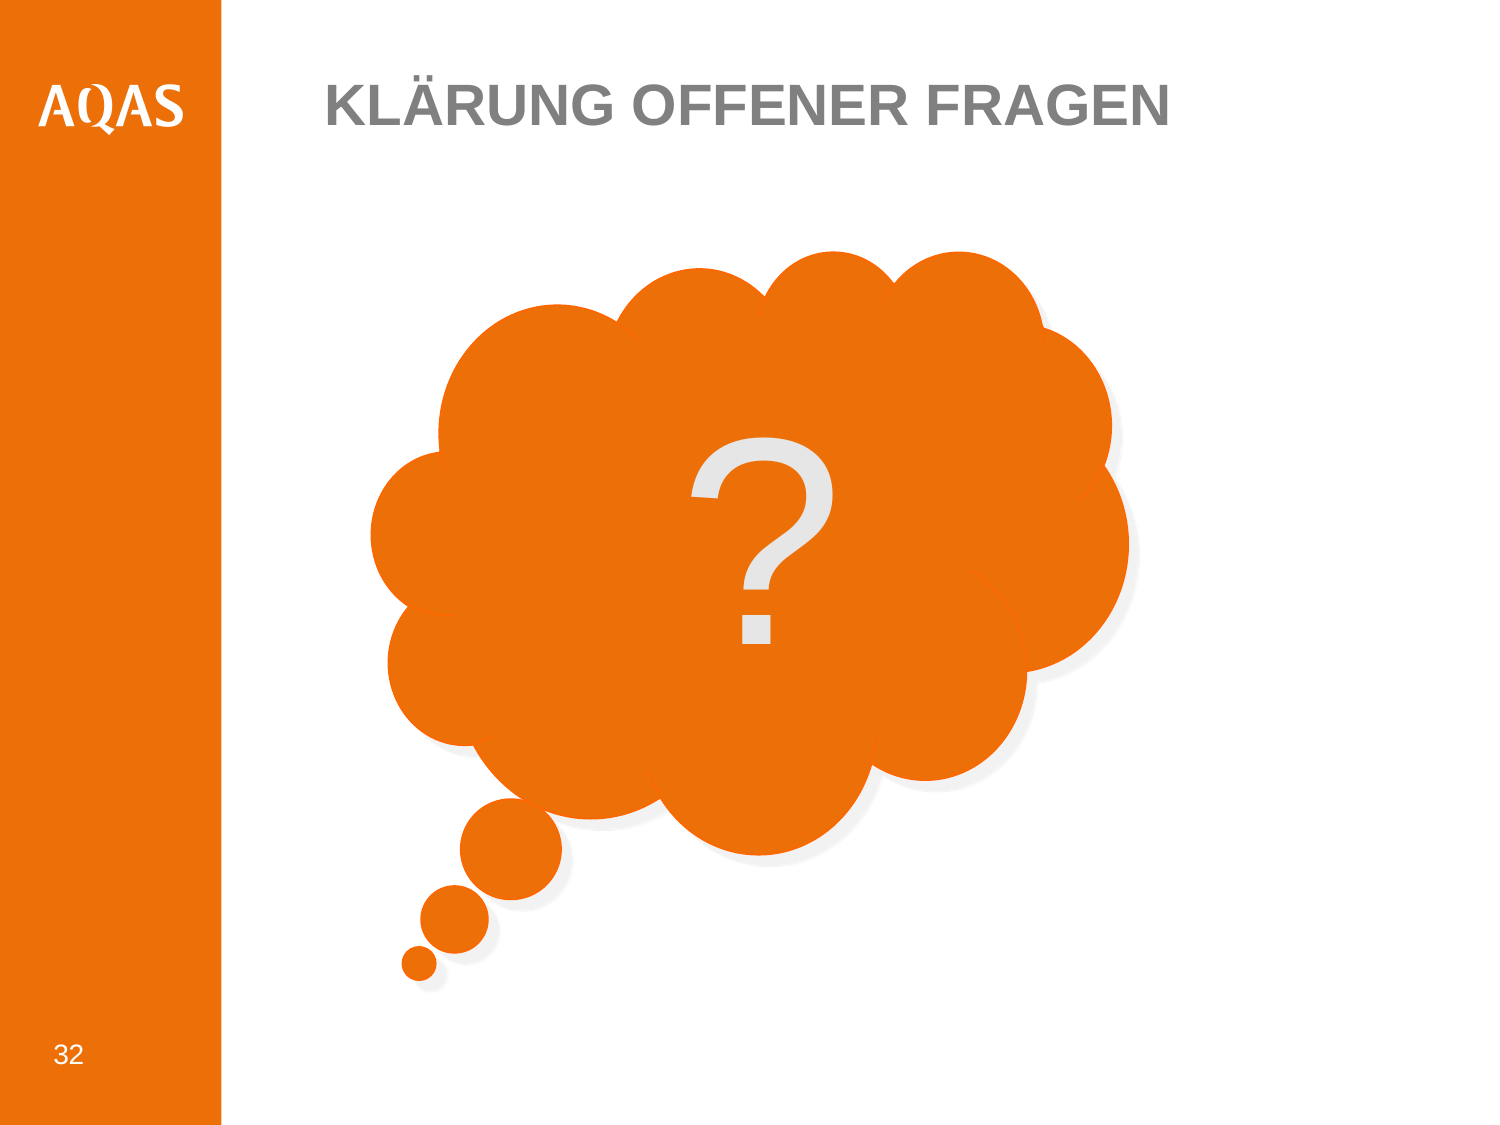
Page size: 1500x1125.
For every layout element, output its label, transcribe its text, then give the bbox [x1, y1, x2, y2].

title Klärung offener Fragen [310, 67, 1462, 149]
text_box ? [371, 252, 1129, 900]
text_box [17, 219, 1447, 1043]
text_box ? [421, 885, 488, 953]
slide_number 32 [38, 996, 176, 1078]
picture [13, 44, 208, 167]
text_box ? [402, 946, 436, 981]
